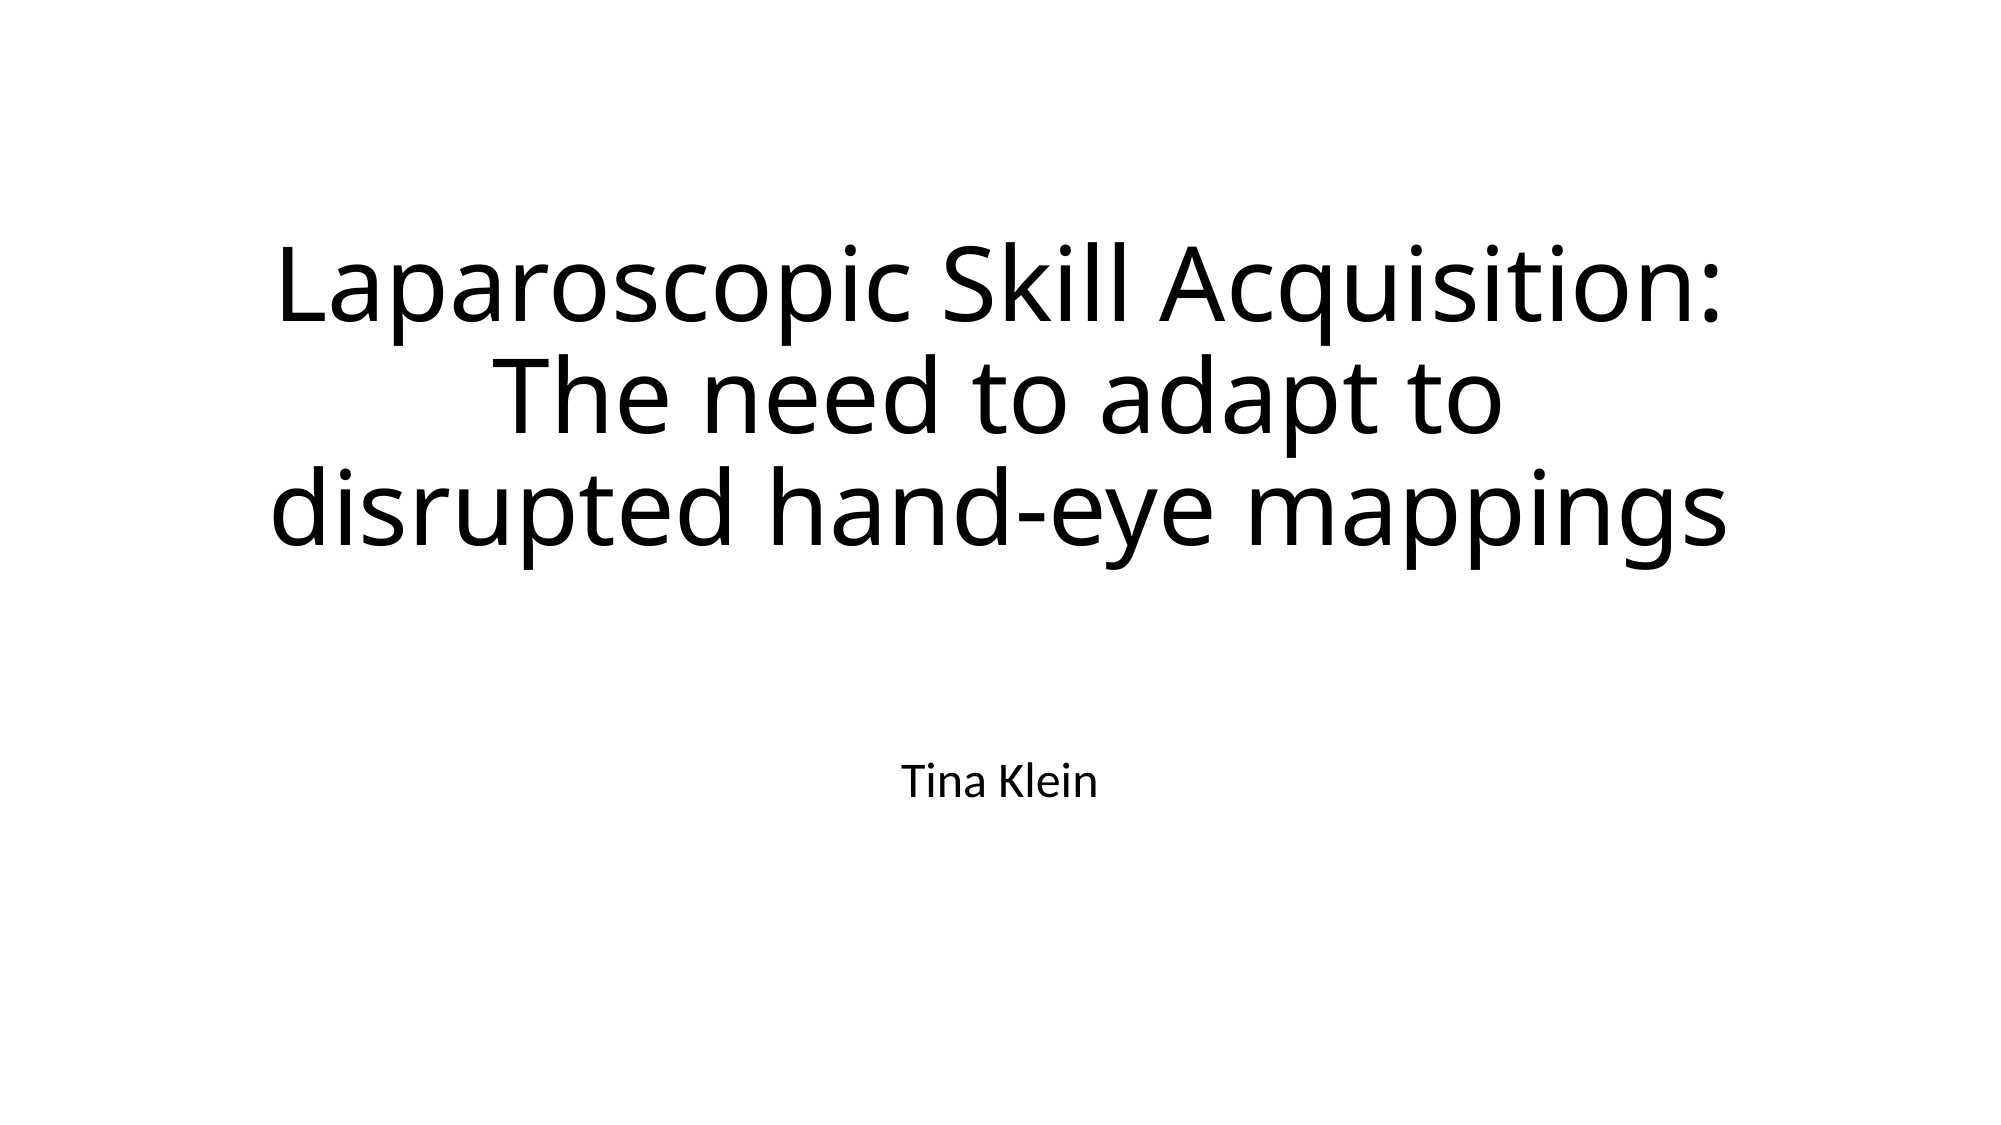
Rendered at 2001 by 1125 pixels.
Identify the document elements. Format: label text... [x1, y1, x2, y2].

subtitle Tina Klein [249, 590, 1750, 863]
title Laparoscopic Skill Acquisition: The need to adapt to disrupted hand-eye mappings [249, 184, 1750, 576]
